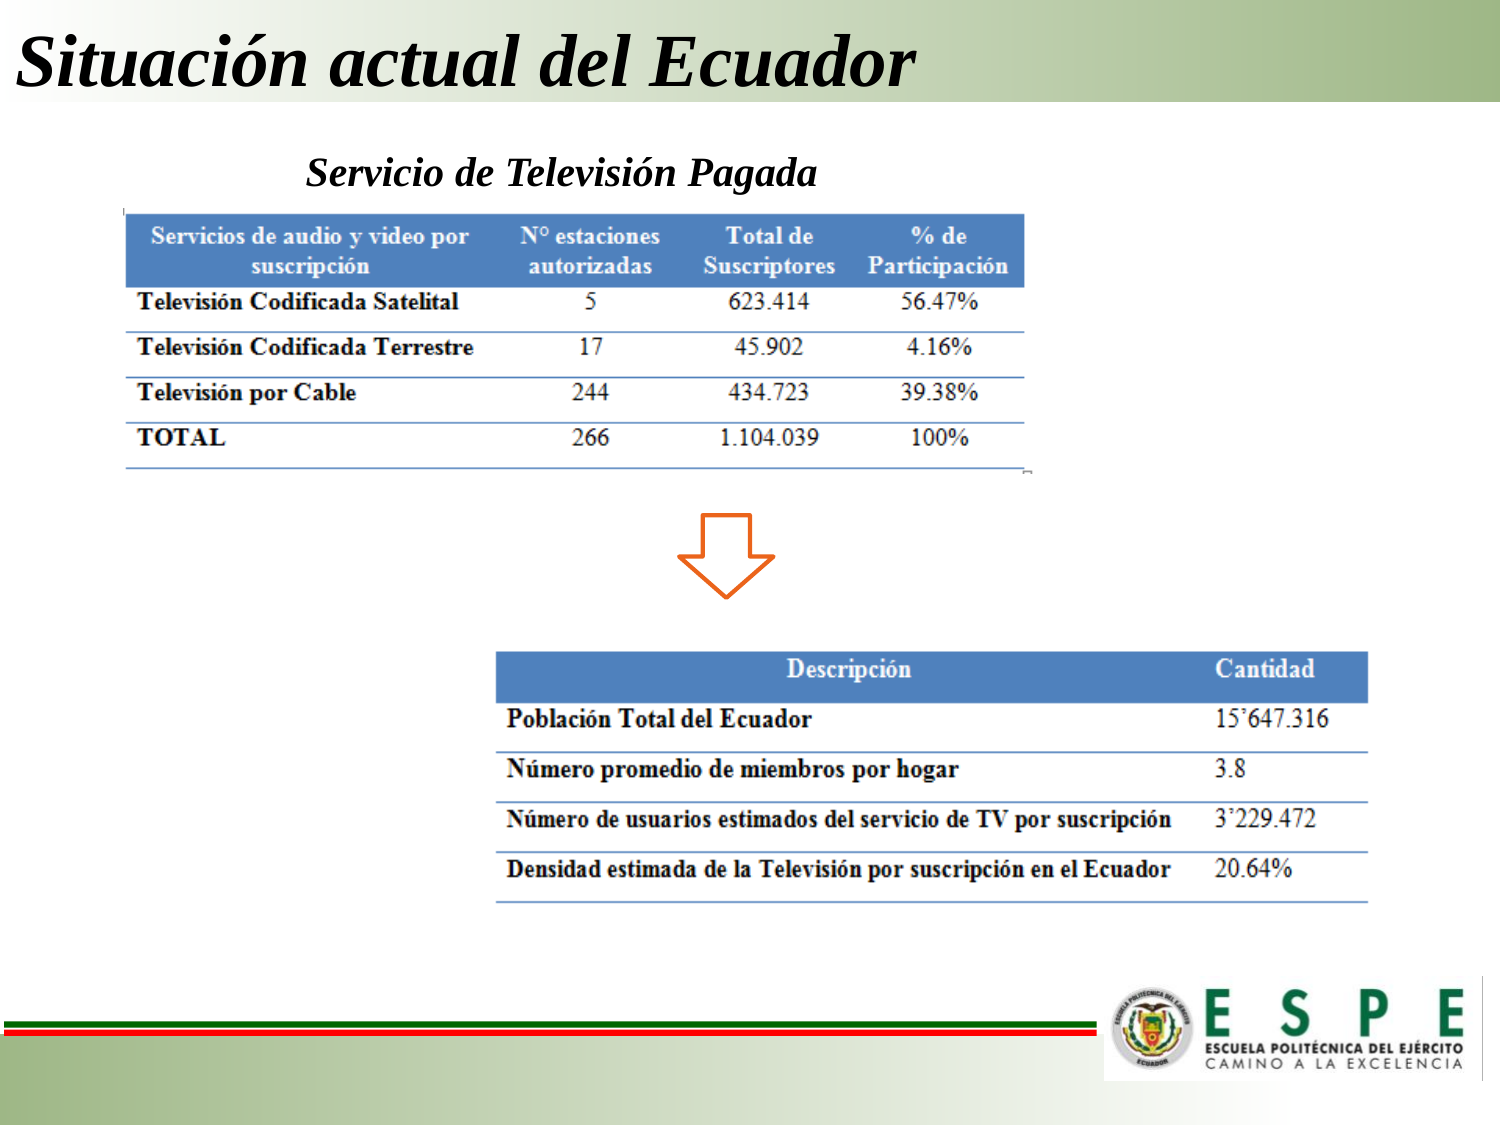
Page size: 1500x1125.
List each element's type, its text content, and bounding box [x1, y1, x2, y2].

picture [1104, 976, 1483, 1081]
text_box Servicio de Televisión Pagada [290, 137, 834, 202]
text_box [677, 513, 776, 600]
picture [489, 645, 1374, 906]
title Situación actual del Ecuador [0, 54, 1350, 149]
picture [123, 207, 1034, 474]
